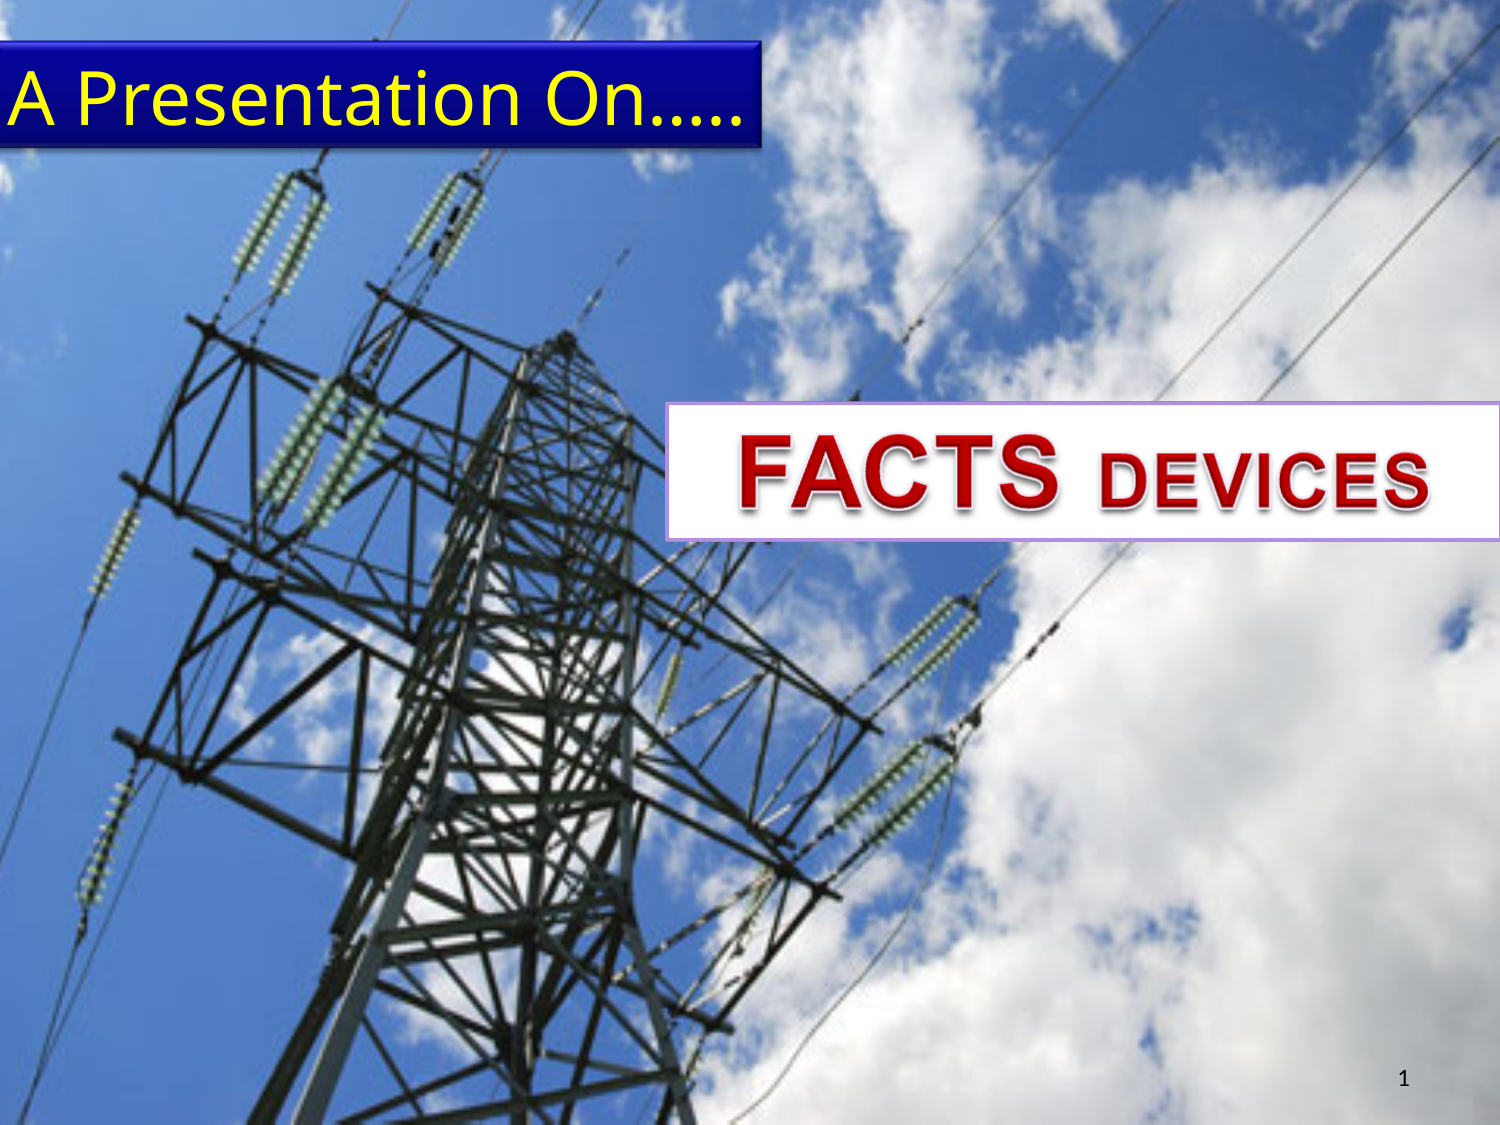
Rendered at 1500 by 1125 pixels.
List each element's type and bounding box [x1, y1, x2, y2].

text_box [0, 21, 791, 162]
picture [0, 0, 1500, 1125]
